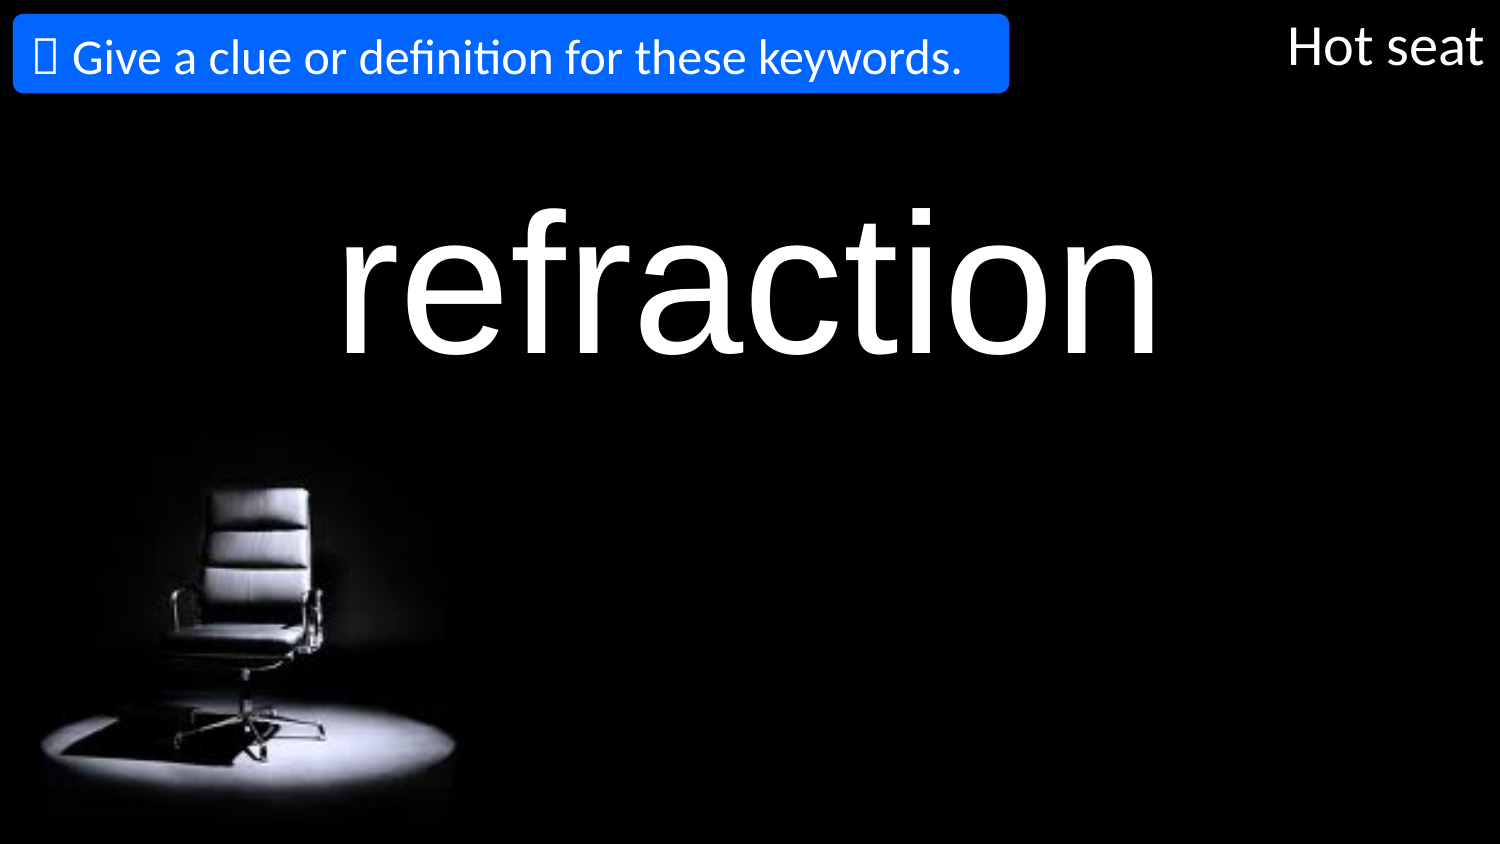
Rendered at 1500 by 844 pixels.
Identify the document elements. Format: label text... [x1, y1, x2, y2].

picture [0, 410, 499, 844]
text_box refraction [0, 145, 1500, 401]
text_box Hot seat [1188, 0, 1500, 85]
text_box  Give a clue or definition for these keywords. [12, 13, 1010, 94]
